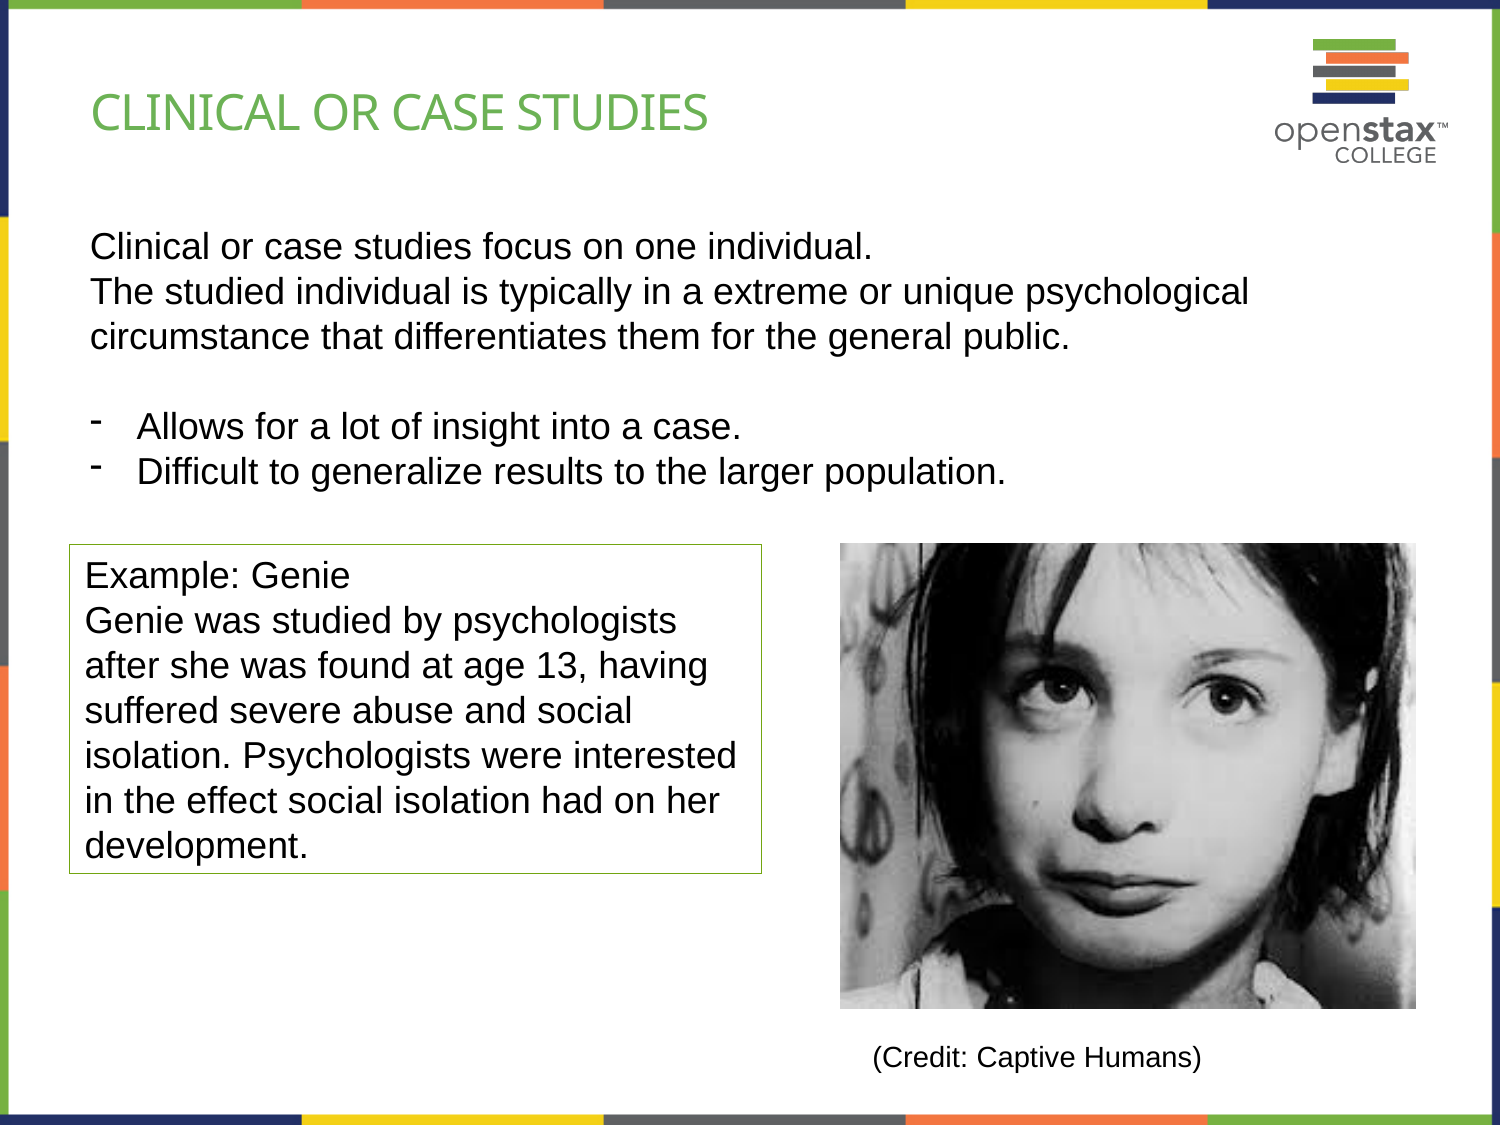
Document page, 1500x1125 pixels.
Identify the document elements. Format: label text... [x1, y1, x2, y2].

picture [0, 0, 1500, 1125]
text_box Example: Genie Genie was studied by psychologists after she was found at age 13, having suffered severe abuse and social isolation. Psychologists were interested in the effect social isolation had on her development. [69, 544, 762, 874]
text_box (Credit: Captive Humans) [857, 1031, 1398, 1081]
text_box Clinical or case studies focus on one individual. The studied individual is typically in a extreme or unique psychological circumstance that differentiates them for the general public. Allows for a lot of insight into a case. Difficult to generalize results to the larger population. [74, 214, 1448, 590]
title Clinical or case studies [75, 39, 1274, 148]
